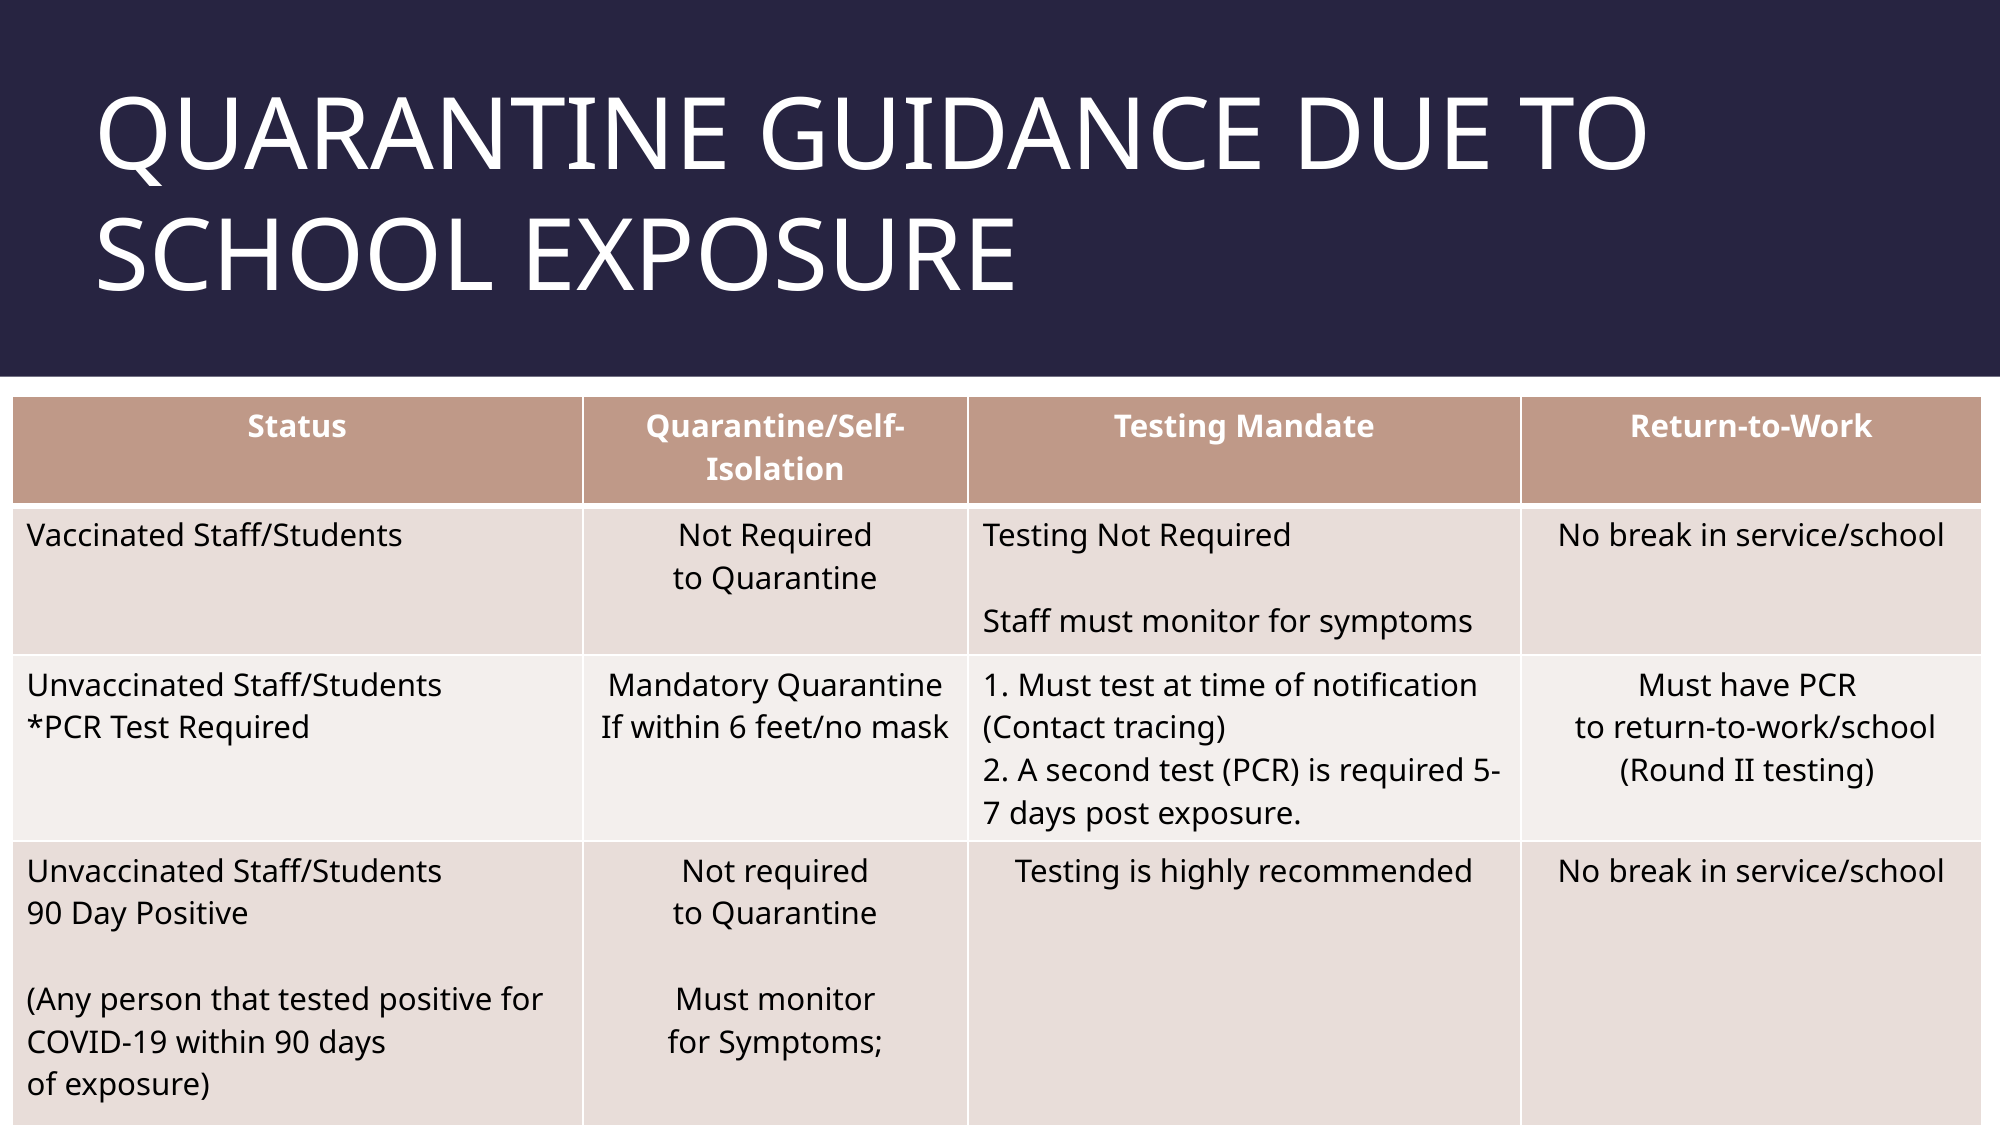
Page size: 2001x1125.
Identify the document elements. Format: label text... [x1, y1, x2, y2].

table_cell Testing Not Required ​ ​ Staff must monitor for symptoms​ [969, 509, 1520, 654]
table_cell No break in service/school​ [1522, 842, 1981, 1125]
table_header Testing Mandate​ [969, 397, 1520, 503]
table_cell Testing is highly recommended​ [969, 842, 1520, 1125]
table_cell Must have PCR ​ to return-to-work/school​ (Round II testing) ​ [1522, 656, 1981, 840]
table_cell Mandatory Quarantine If within 6 feet/no mask​ [584, 656, 967, 840]
title QUARANTINE GUIDANCE DUE TO SCHOOL EXPOSURE [79, 59, 1863, 318]
table_cell Not Required to Quarantine​ [584, 509, 967, 654]
table_cell Unvaccinated Staff/Students ​ 90 Day Positive​ ​ (Any person that tested positive for COVID-19 within 90 days of exposure)​ [13, 842, 582, 1125]
table_header Return-to-Work​ [1522, 397, 1981, 503]
text_box [0, 378, 2000, 1125]
table_cell Vaccinated Staff/Students​ [13, 509, 582, 654]
table_cell No break in service/school​ [1522, 509, 1981, 654]
text_box [0, 0, 2000, 378]
table_cell Unvaccinated Staff/Students​ *PCR Test Required​ [13, 656, 582, 840]
table_header Quarantine/Self-Isolation​ [584, 397, 967, 503]
table_cell 1. Must test at time of notification​ (Contact tracing) 2. A second test (PCR) is required 5-7 days post exposure. ​ [969, 656, 1520, 840]
table_header Status [13, 397, 582, 503]
table_cell Not required to Quarantine​ ​ Must monitor for Symptoms;​ [584, 842, 967, 1125]
